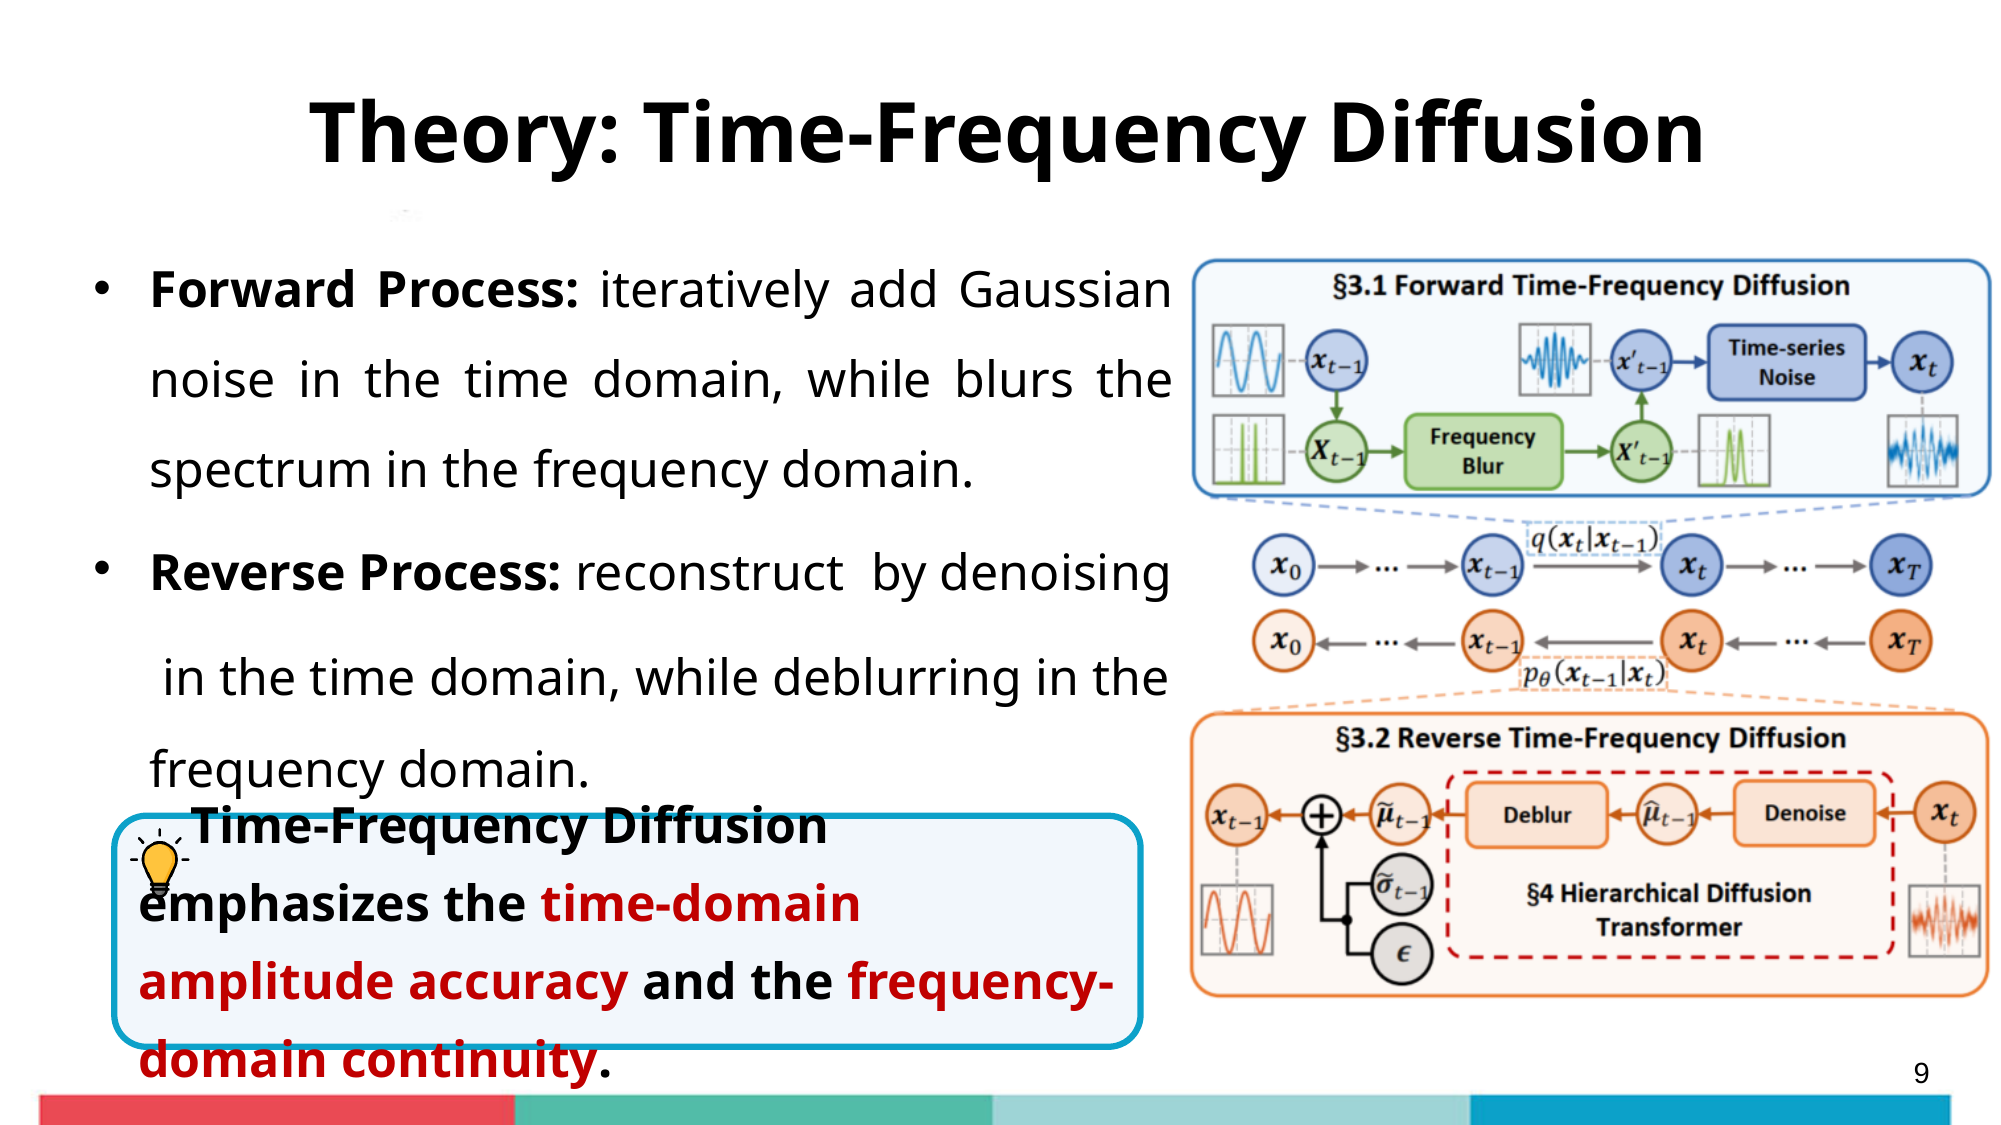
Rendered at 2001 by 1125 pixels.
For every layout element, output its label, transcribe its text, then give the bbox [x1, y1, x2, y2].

text_box Time-Frequency Diffusion emphasizes the time-domain amplitude accuracy and the frequency-domain continuity. [112, 813, 1143, 1049]
picture [0, 0, 2001, 1125]
slide_number 9 [1478, 1046, 1945, 1125]
title Theory: Time-Frequency Diffusion [116, 45, 1900, 213]
